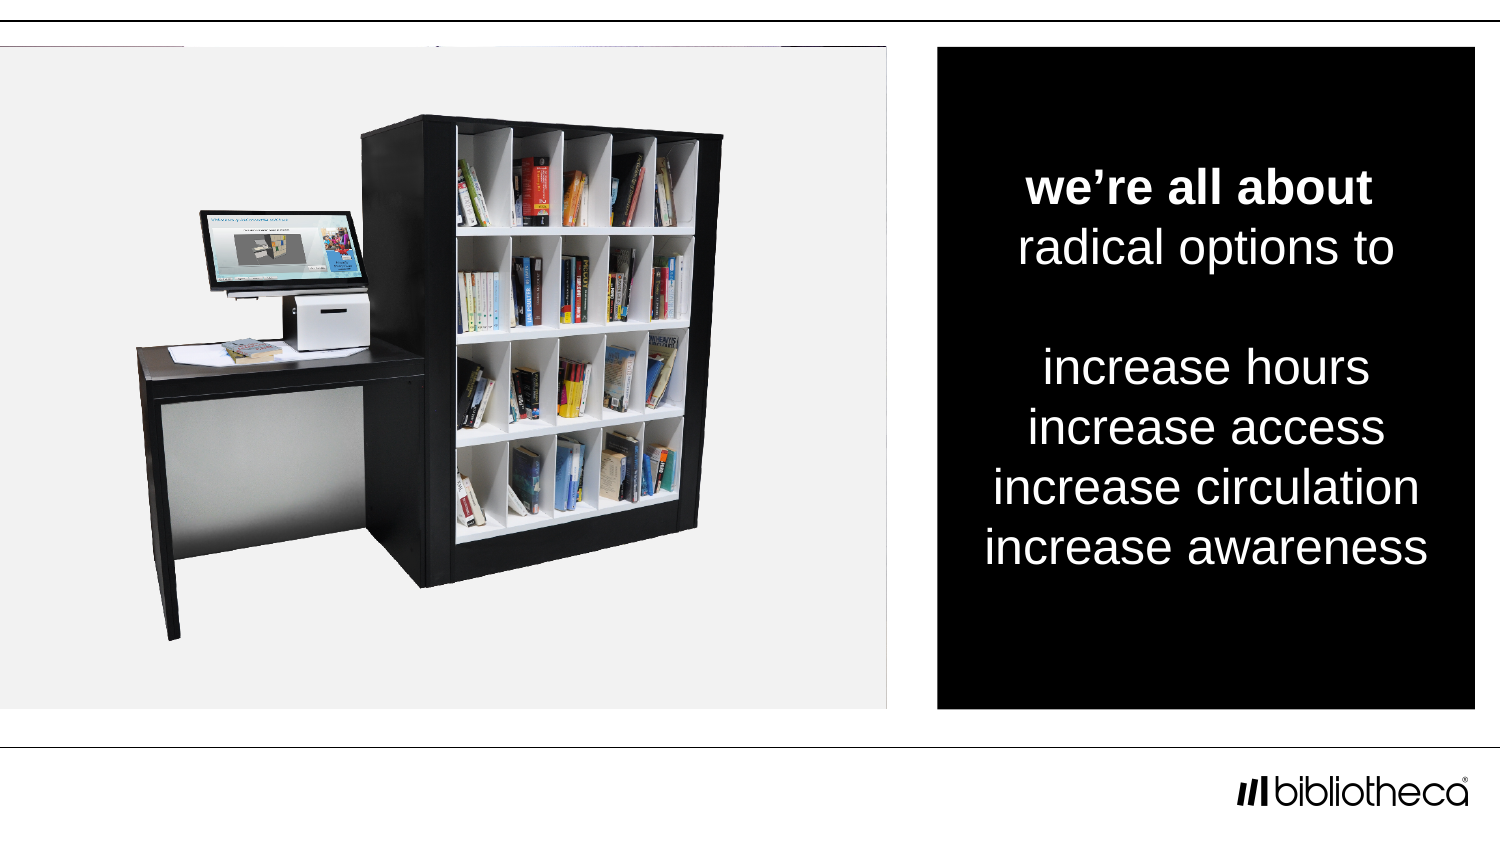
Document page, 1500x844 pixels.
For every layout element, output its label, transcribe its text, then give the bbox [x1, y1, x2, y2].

picture [0, 46, 887, 710]
picture [1237, 776, 1468, 806]
text_box we’re all about radical options to​ ​ increase hours​ increase access​ increase circulation​ increase awareness​ [944, 146, 1469, 582]
